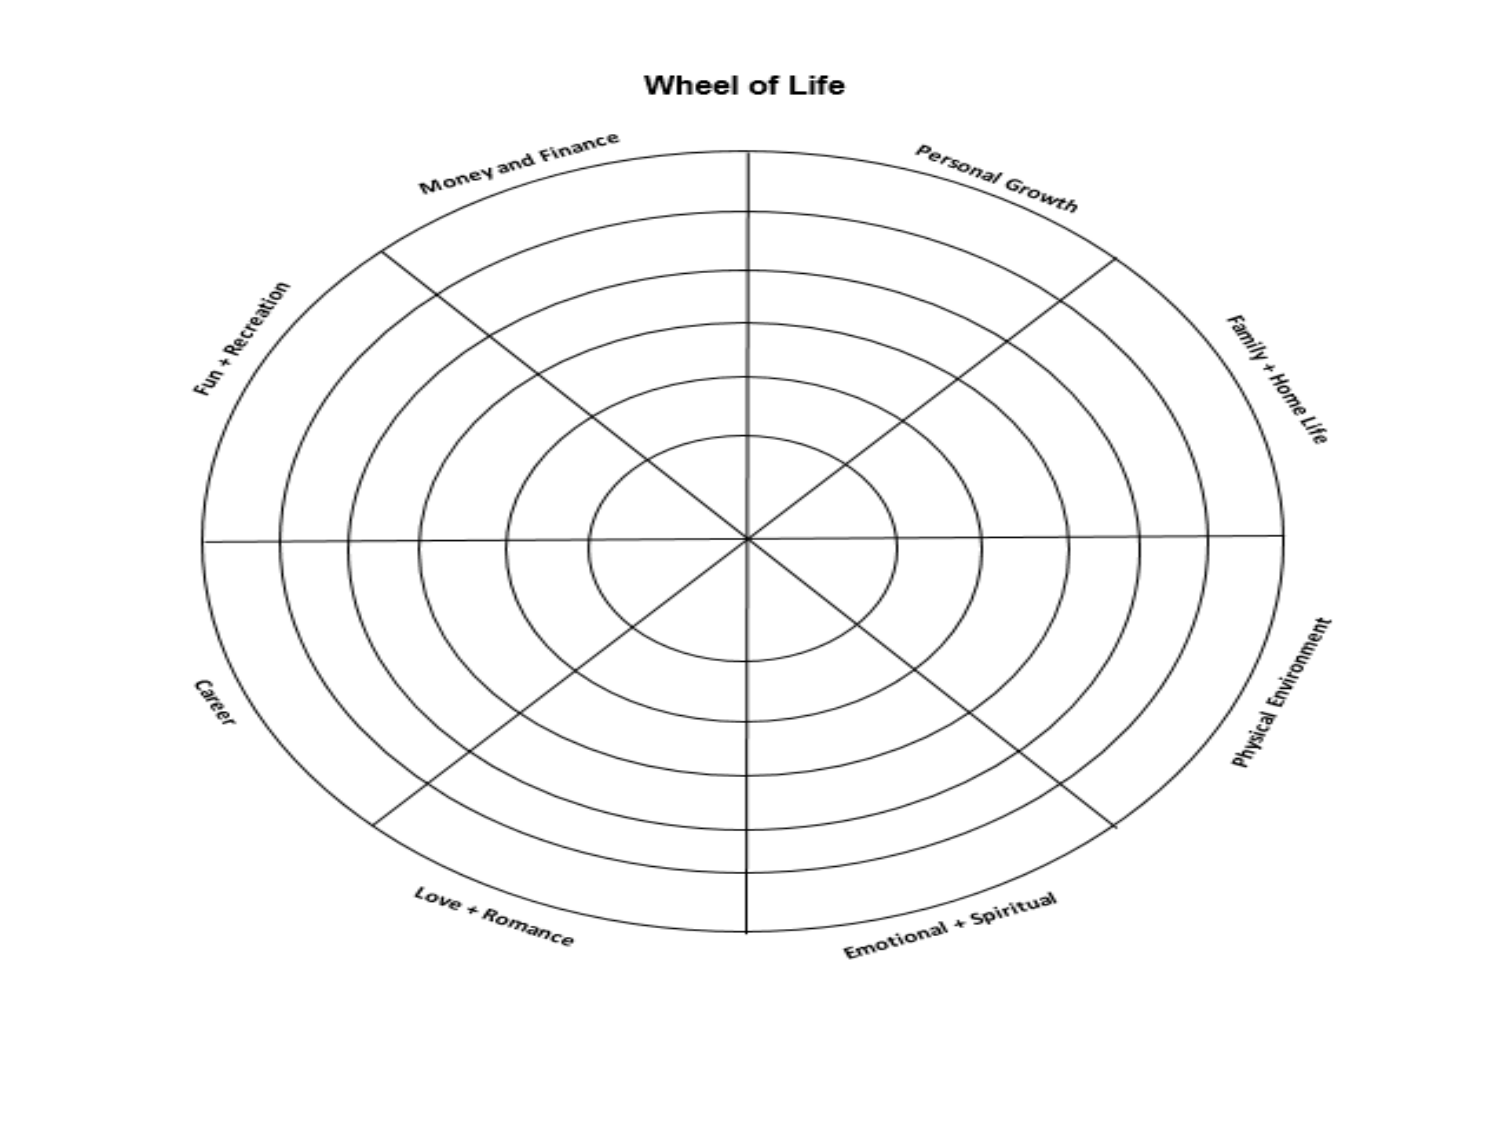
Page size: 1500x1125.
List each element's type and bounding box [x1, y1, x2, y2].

picture [83, 44, 1404, 998]
